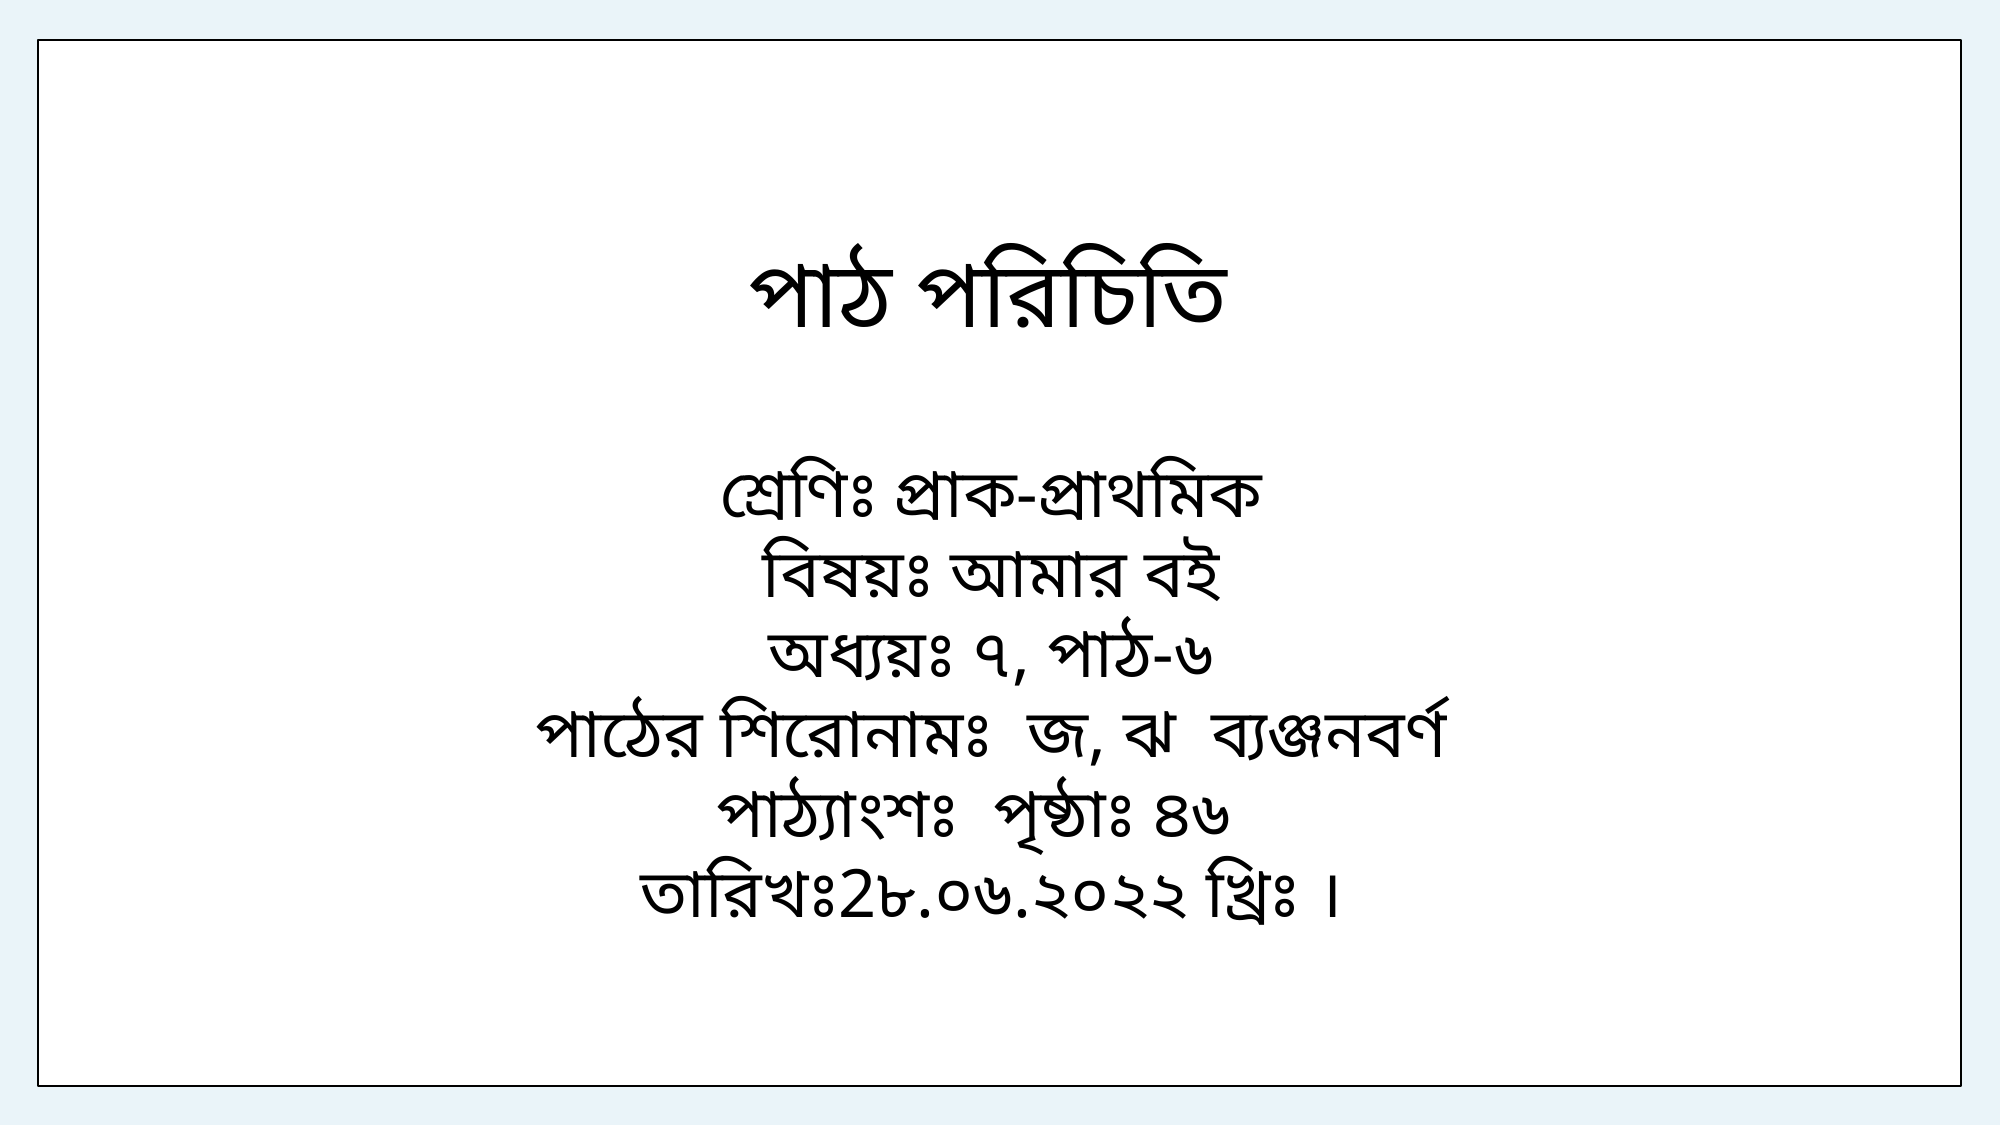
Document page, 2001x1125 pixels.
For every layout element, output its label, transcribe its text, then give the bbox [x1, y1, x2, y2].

text_box পাঠ পরিচিতি [711, 228, 1289, 354]
text_box শ্রেণিঃ প্রাক-প্রাথমিক বিষয়ঃ আমার বই অধ্যয়ঃ ৭, পাঠ-৬ পাঠের শিরোনামঃ জ, ঝ ব্যঞ্জনবর্ণ পাঠ্যাংশঃ পৃষ্ঠাঃ ৪৬ তারিখঃ2৮.০৬.২০২২ খ্রিঃ । [407, 443, 1593, 938]
